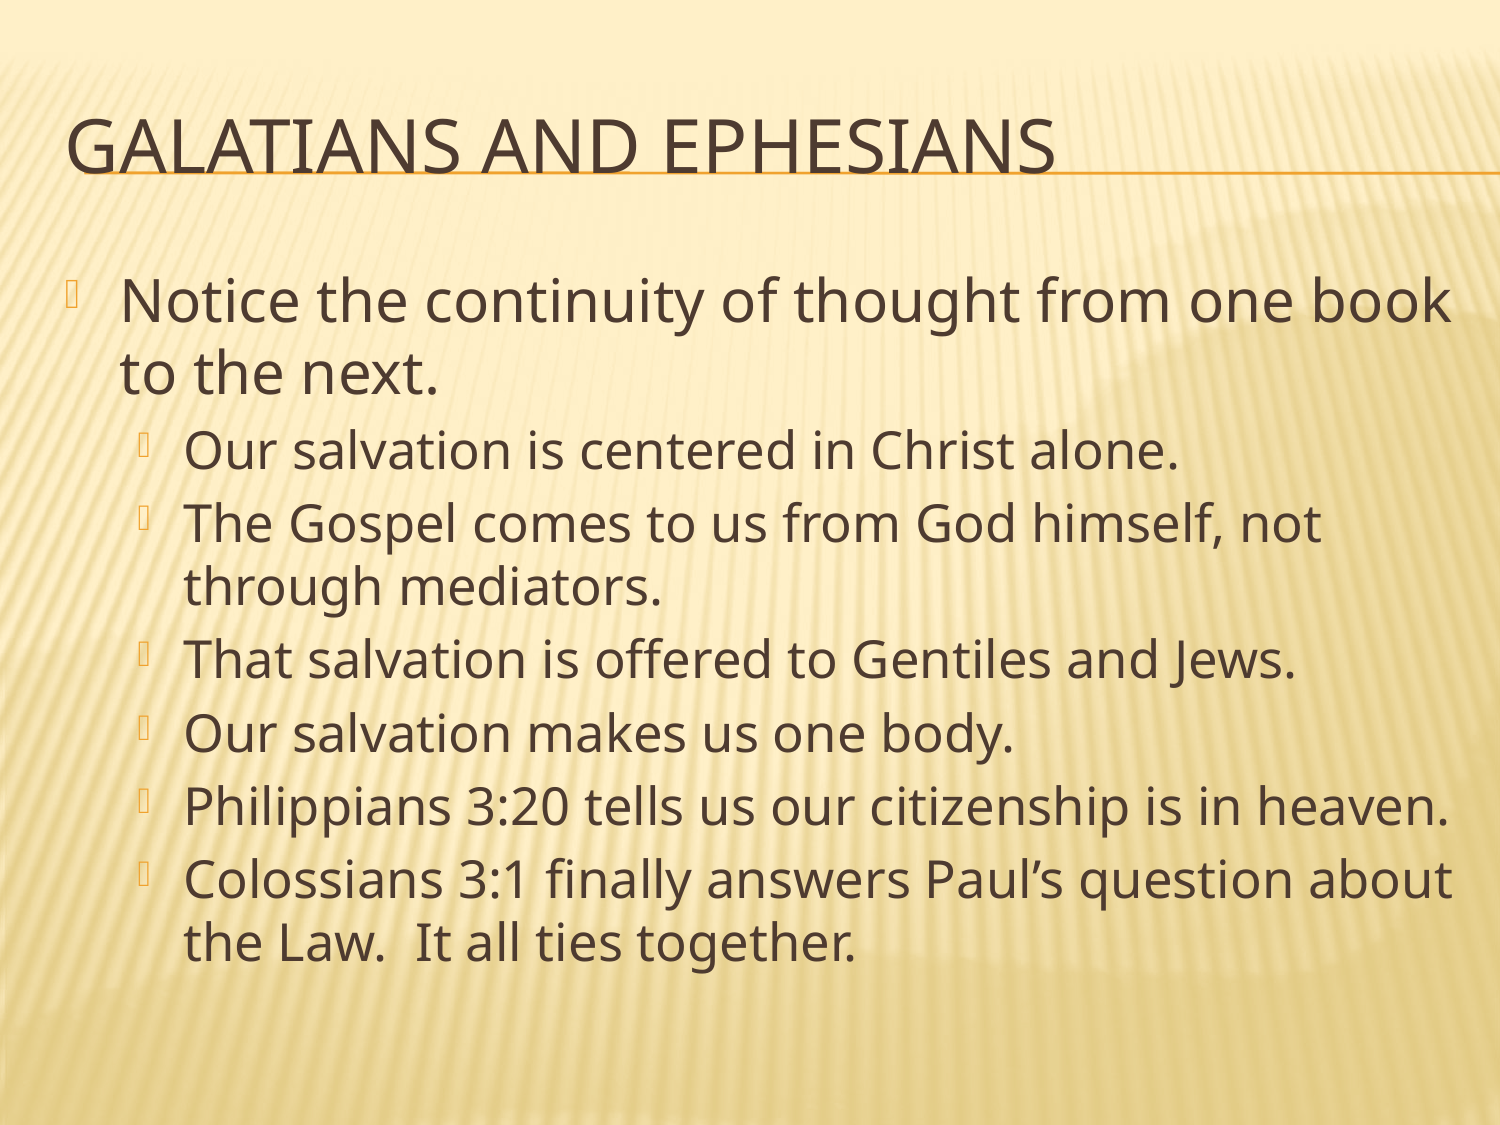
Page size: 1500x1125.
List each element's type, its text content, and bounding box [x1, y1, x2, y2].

list Notice the continuity of thought from one book to the next. Our salvation is centered in Christ alone. The Gospel comes to us from God himself, not through mediators. That salvation is offered to Gentiles and Jews. Our salvation makes us one body. Philippians 3:20 tells us our citizenship is in heaven. Colossians 3:1 finally answers Paul’s question about the Law. It all ties together. [50, 254, 1475, 998]
title Galatians and Ephesians [50, 75, 1475, 213]
